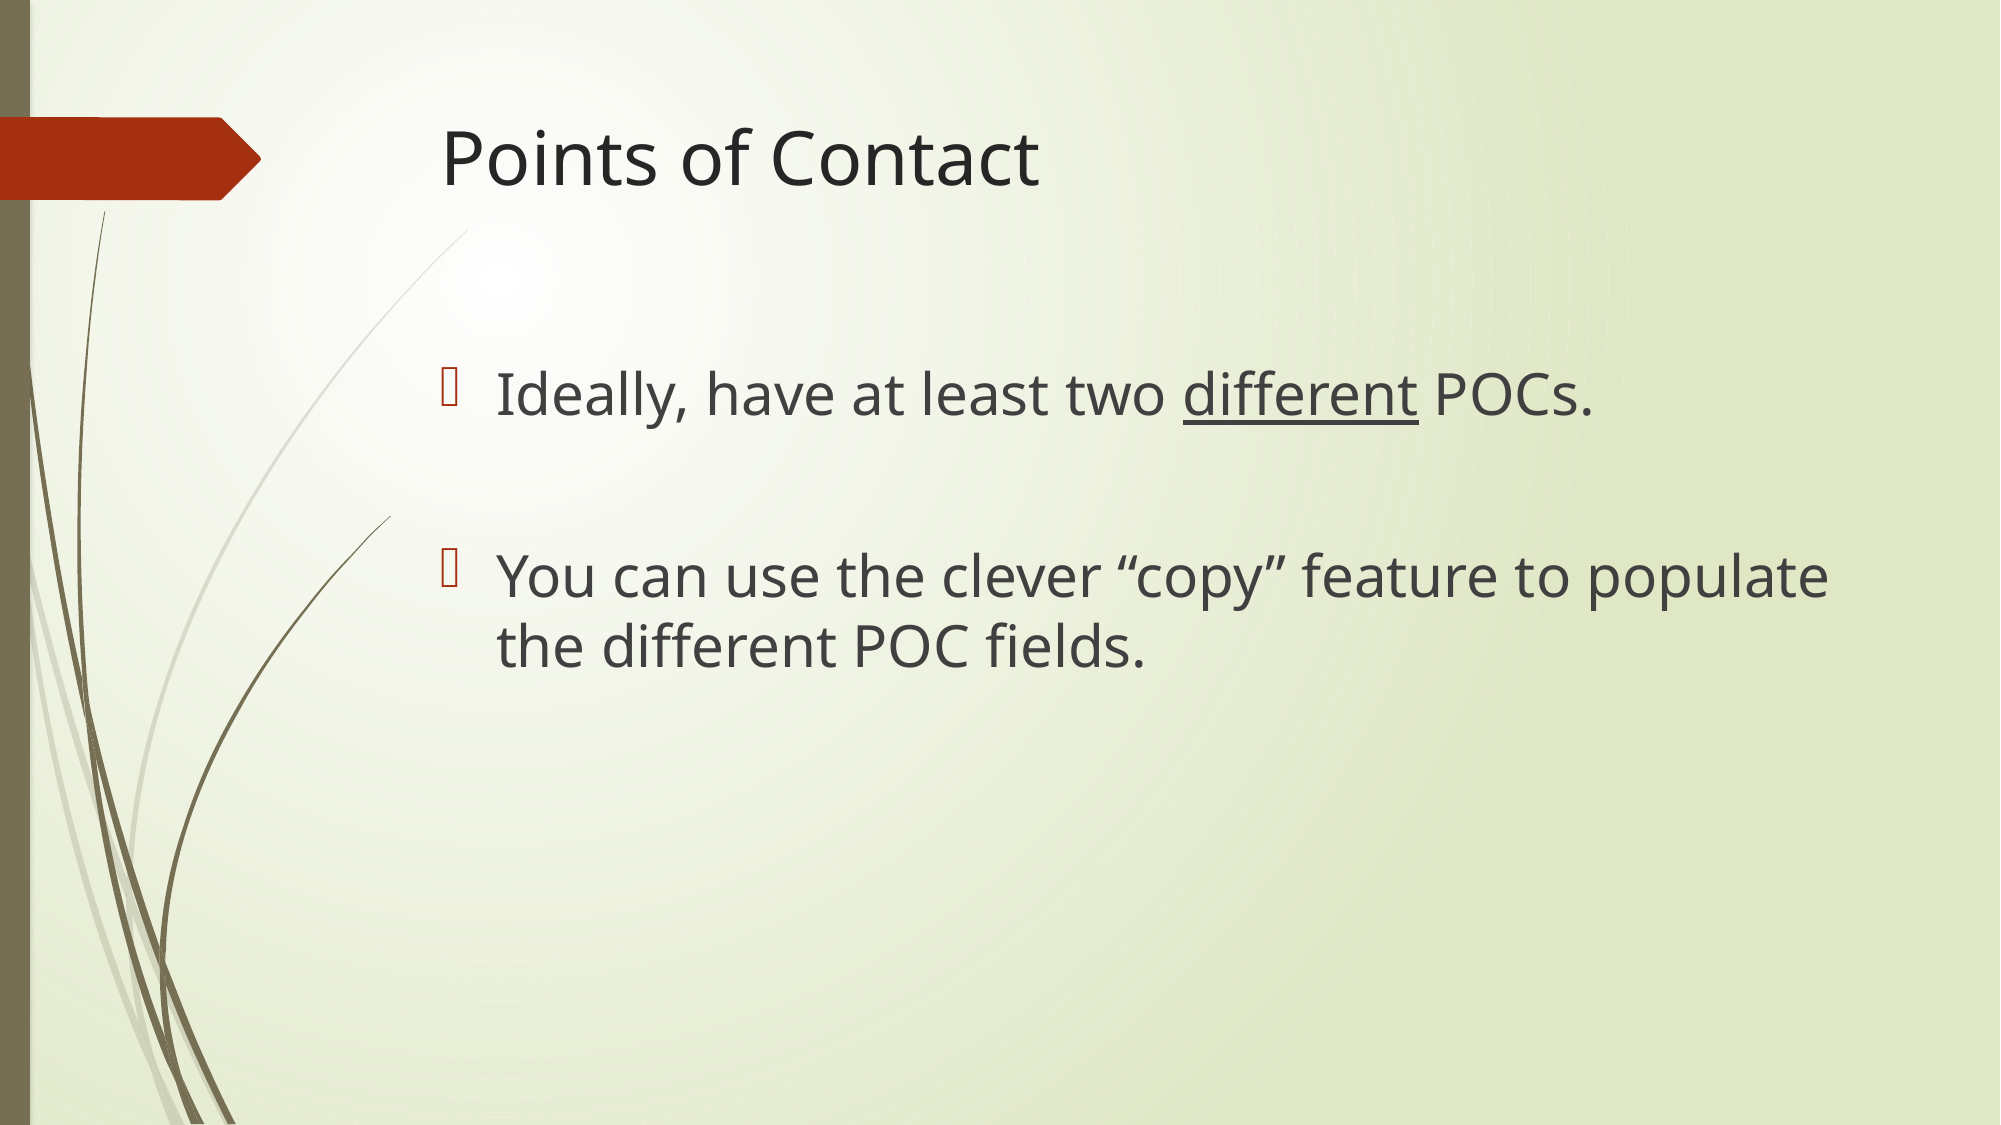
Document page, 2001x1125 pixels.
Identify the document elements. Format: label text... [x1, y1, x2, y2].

list Ideally, have at least two different POCs. You can use the clever “copy” feature to populate the different POC fields. [424, 350, 1888, 970]
title Points of Contact [425, 102, 1888, 313]
